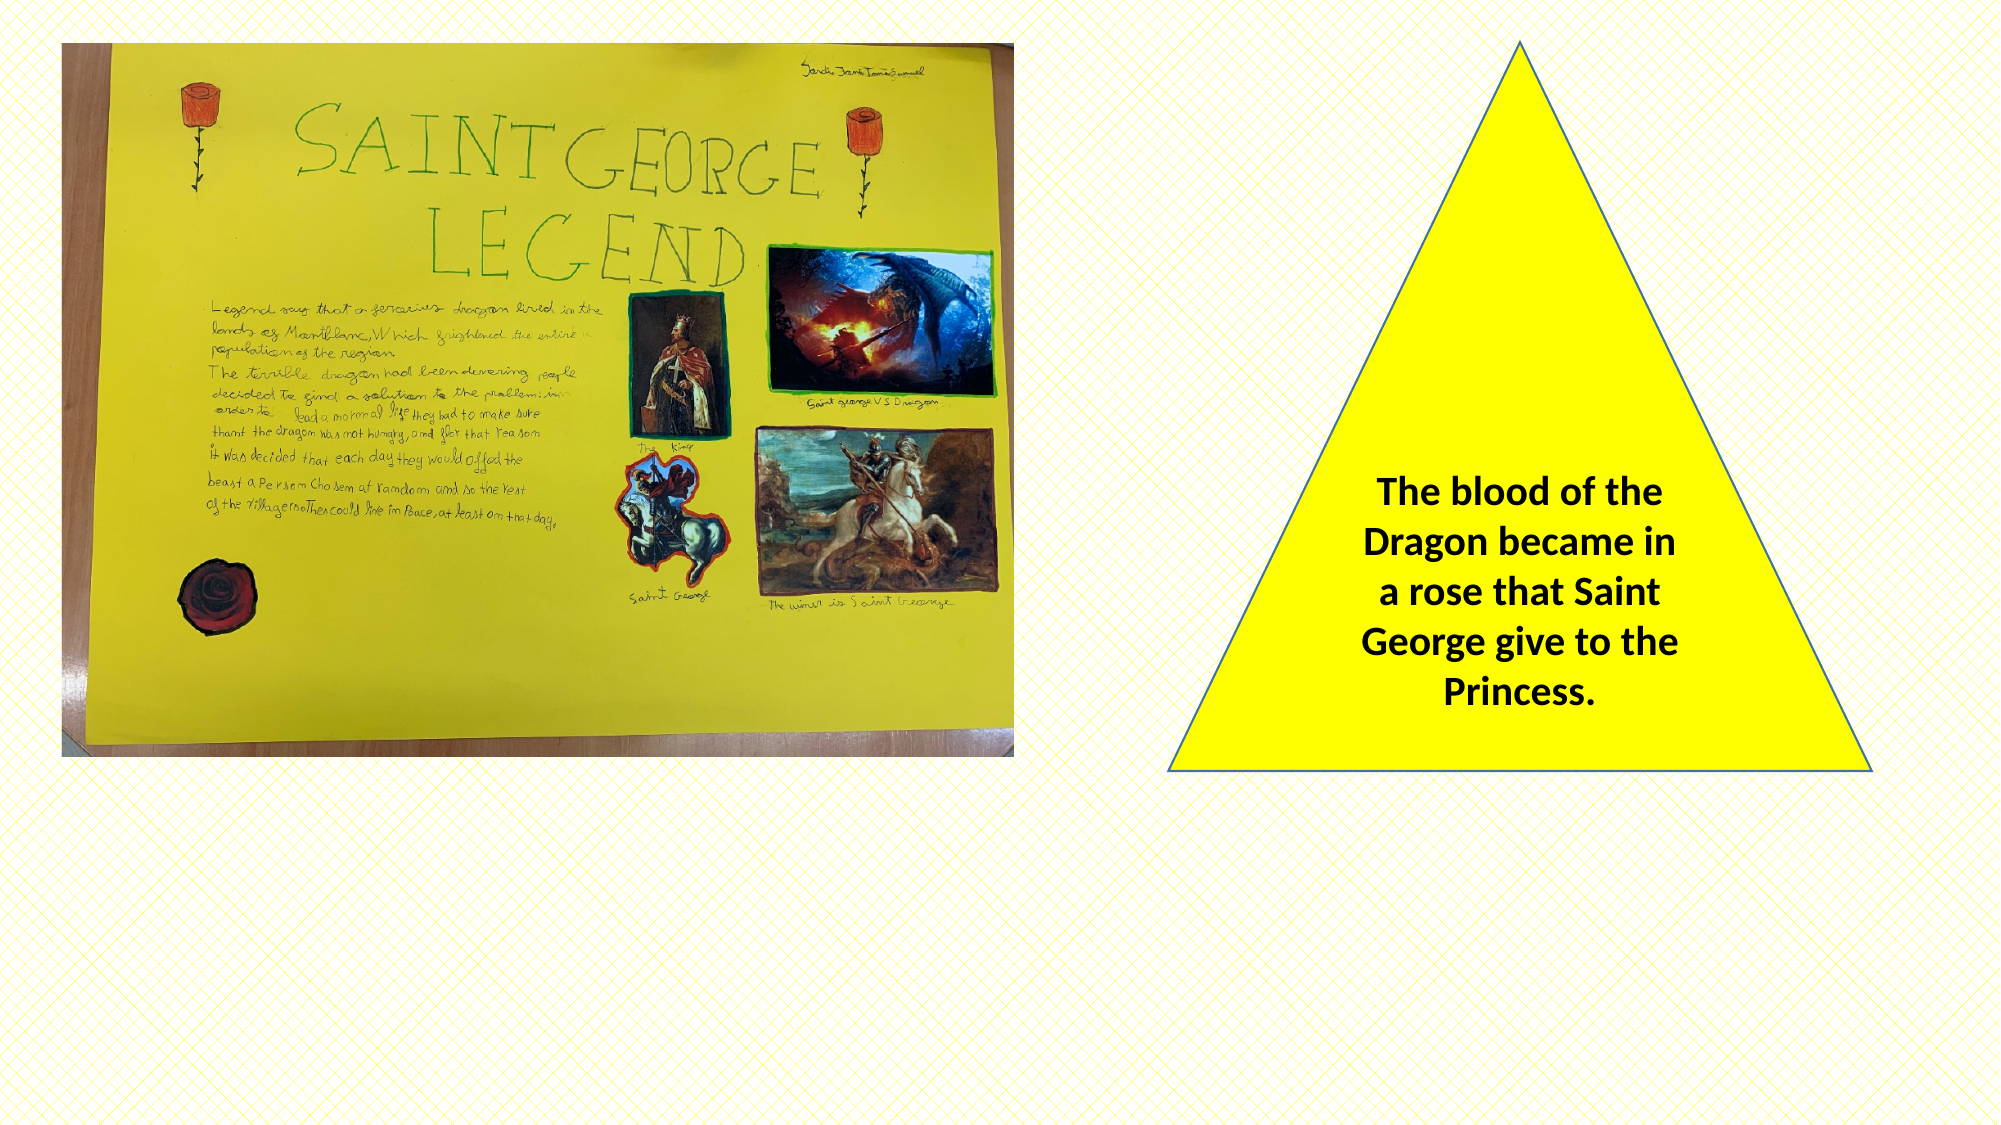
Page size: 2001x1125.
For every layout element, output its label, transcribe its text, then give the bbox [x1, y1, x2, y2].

text_box The blood of the Dragon became in a rose that Saint George give to the Princess. [1166, 39, 1874, 773]
picture [63, 0, 1013, 876]
